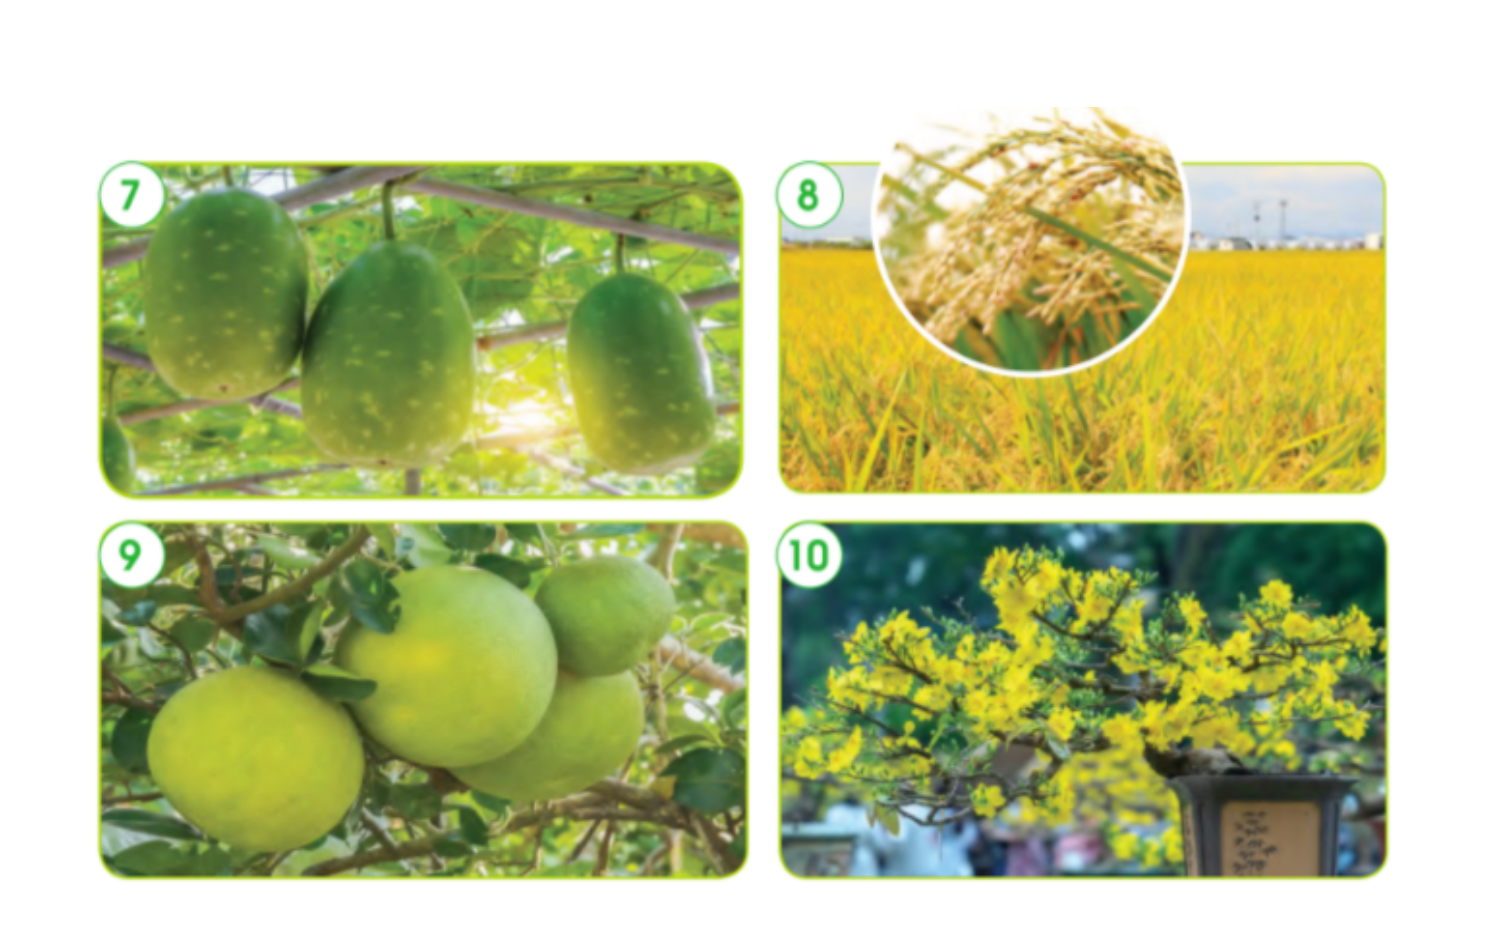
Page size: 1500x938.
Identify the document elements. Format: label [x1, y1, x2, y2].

picture [15, 106, 1485, 907]
